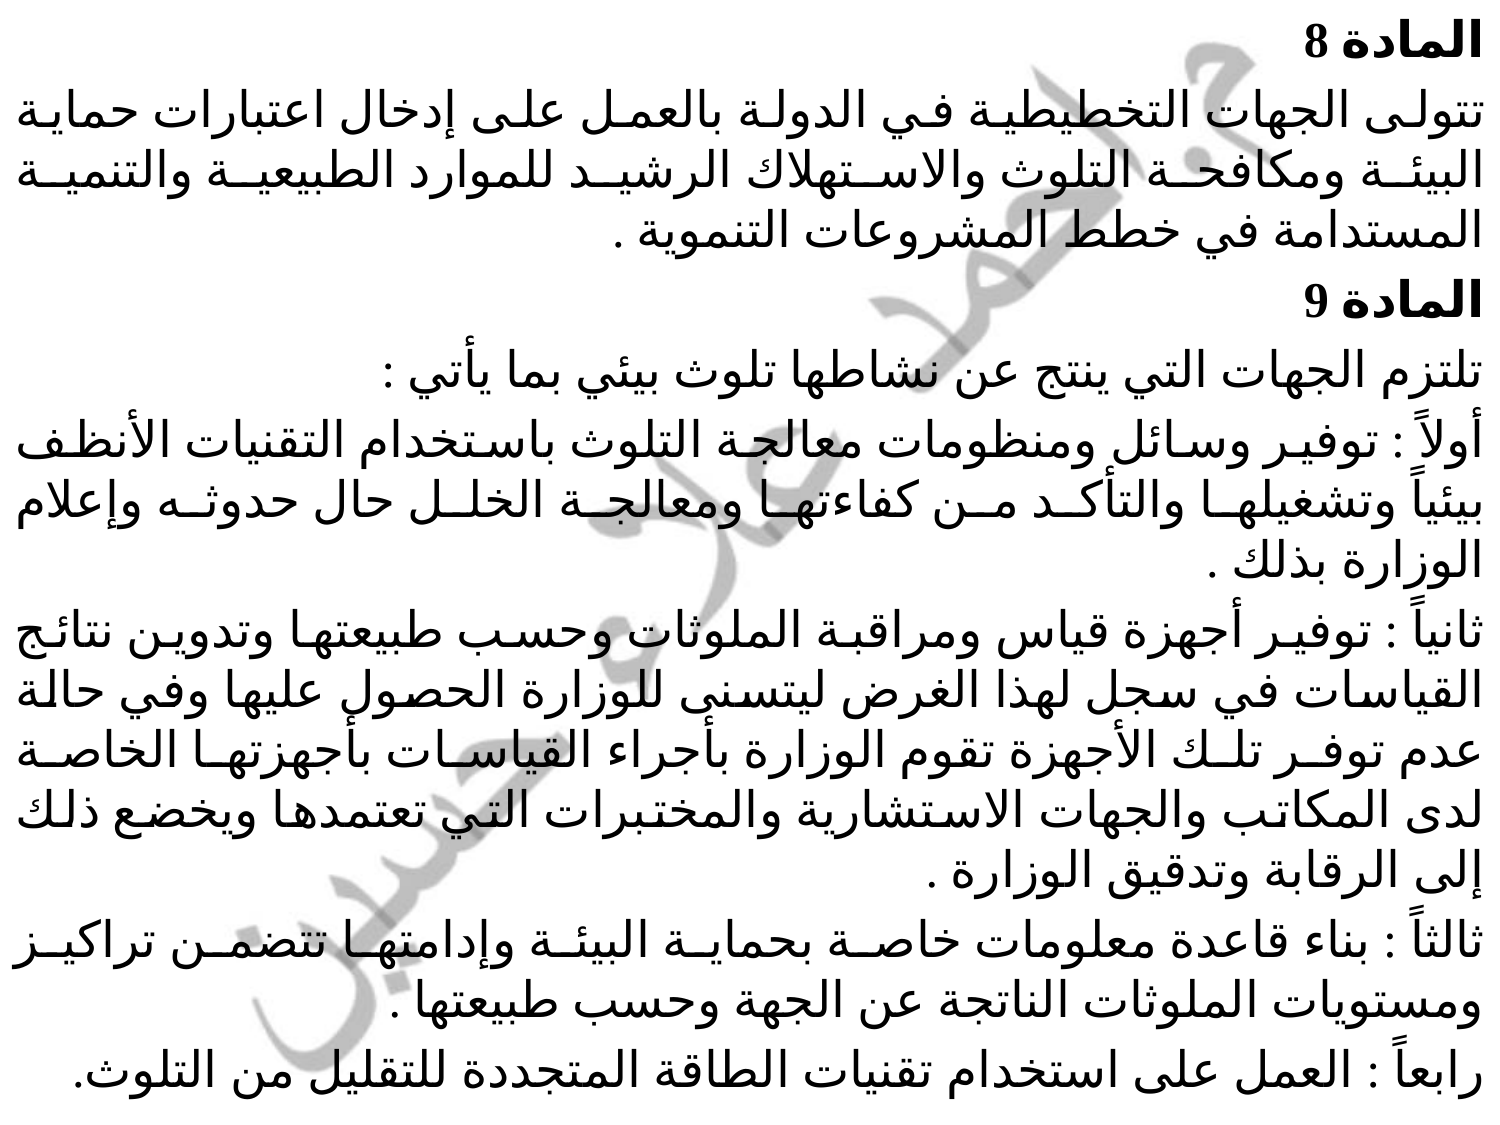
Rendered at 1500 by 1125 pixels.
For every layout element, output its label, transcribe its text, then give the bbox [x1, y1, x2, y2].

subtitle المادة 8 تتولى الجهات التخطيطية في الدولة بالعمل على إدخال اعتبارات حماية البيئة ومكافحة التلوث والاستهلاك الرشيد للموارد الطبيعية والتنمية المستدامة في خطط المشروعات التنموية . المادة 9 تلتزم الجهات التي ينتج عن نشاطها تلوث بيئي بما يأتي : أولاً : توفير وسائل ومنظومات معالجة التلوث باستخدام التقنيات الأنظف بيئياً وتشغيلها والتأكد من كفاءتها ومعالجة الخلل حال حدوثه وإعلام الوزارة بذلك . ثانياً : توفير أجهزة قياس ومراقبة الملوثات وحسب طبيعتها وتدوين نتائج القياسات في سجل لهذا الغرض ليتسنى للوزارة الحصول عليها وفي حالة عدم توفر تلك الأجهزة تقوم الوزارة بأجراء القياسات بأجهزتها الخاصة لدى المكاتب والجهات الاستشارية والمختبرات التي تعتمدها ويخضع ذلك إلى الرقابة وتدقيق الوزارة . ثالثاً : بناء قاعدة معلومات خاصة بحماية البيئة وإدامتها تتضمن تراكيز ومستويات الملوثات الناتجة عن الجهة وحسب طبيعتها . رابعاً : العمل على استخدام تقنيات الطاقة المتجددة للتقليل من التلوث. [0, 0, 1500, 1125]
